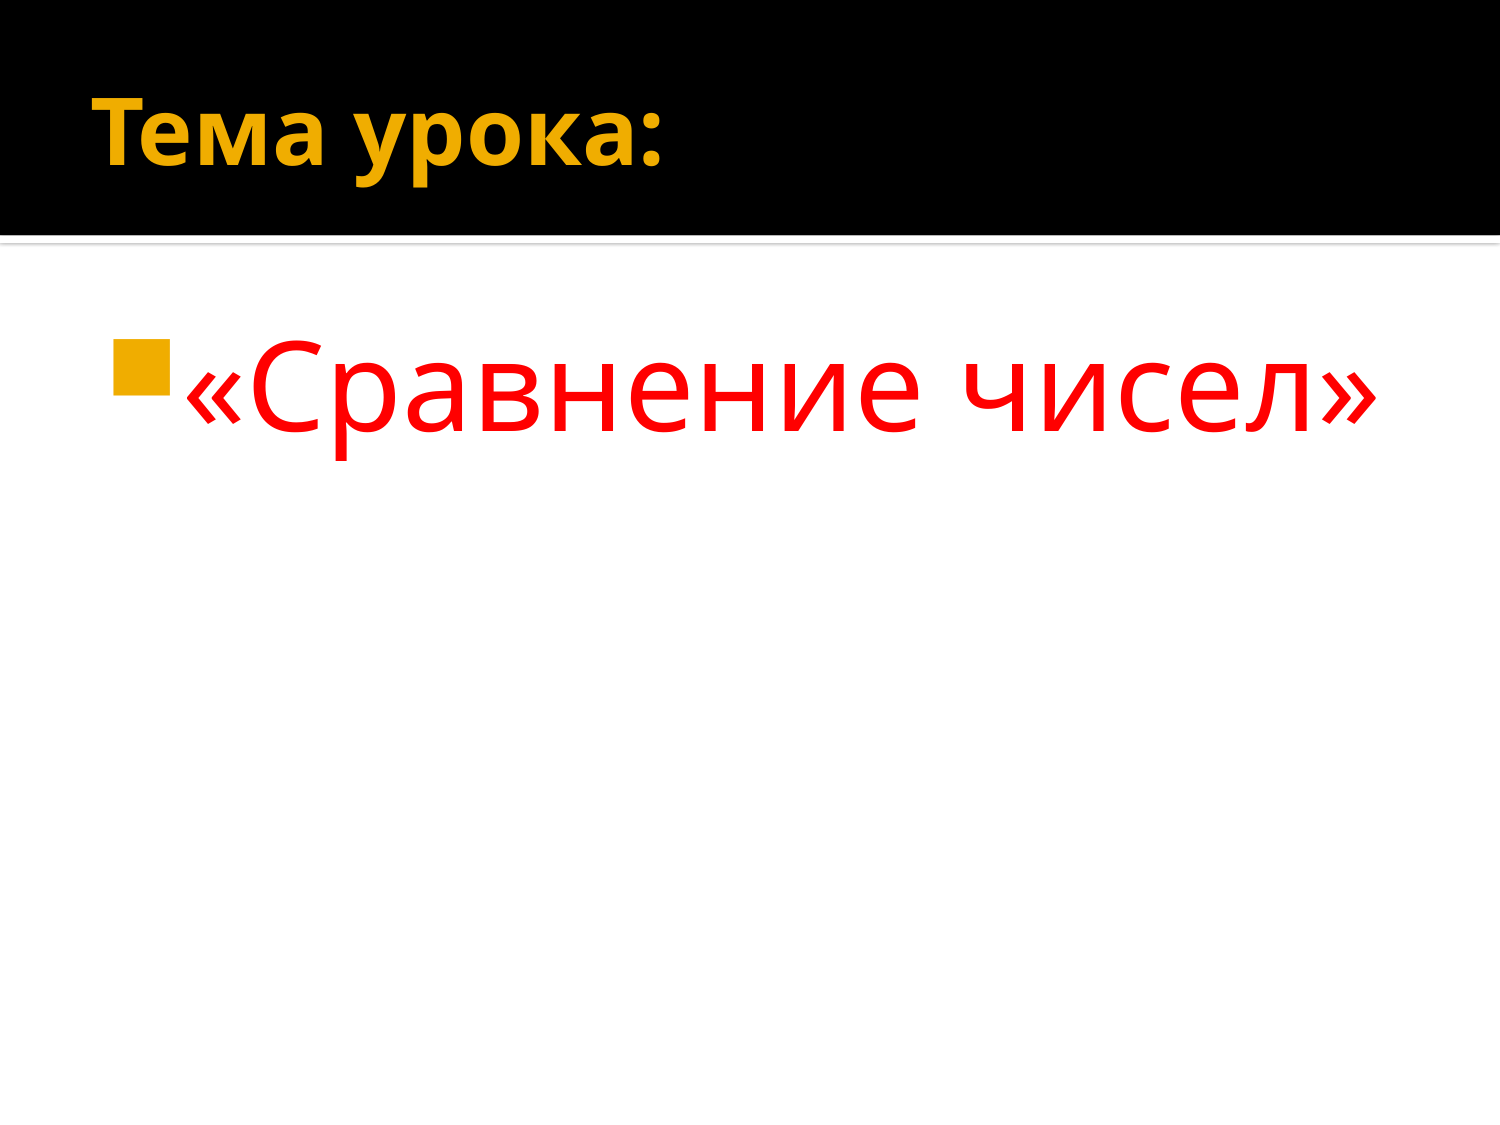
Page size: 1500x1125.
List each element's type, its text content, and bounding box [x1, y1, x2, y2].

list «Сравнение чисел» [75, 291, 1425, 1050]
title Тема урока: [75, 25, 1425, 231]
